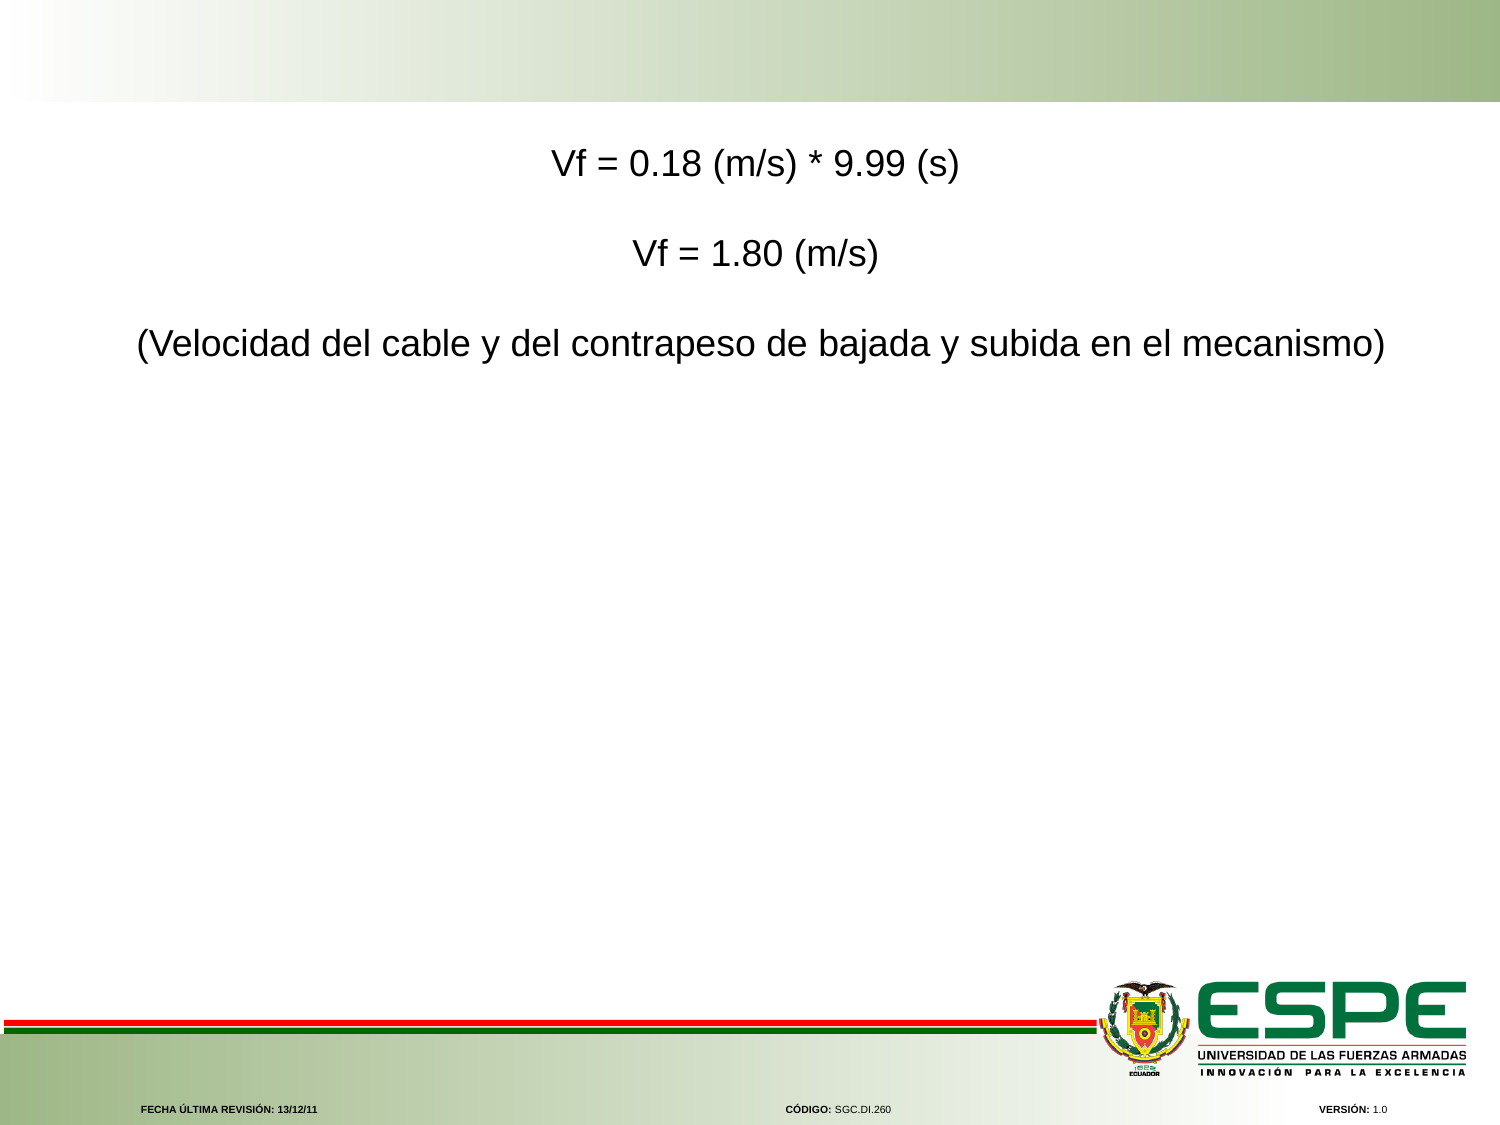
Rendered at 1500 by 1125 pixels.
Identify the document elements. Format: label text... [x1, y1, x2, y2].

slide_number VERSIÓN: 1.0 [1281, 1092, 1425, 1125]
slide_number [63, 1091, 396, 1125]
text_box Vf = 0.18 (m/s) * 9.99 (s) Vf = 1.80 (m/s) (Velocidad del cable y del contrapeso de bajada y subida en el mecanismo) [64, 131, 1447, 371]
picture [1099, 981, 1466, 1076]
footer CÓDIGO: SGC.DI.260 [719, 1092, 958, 1125]
